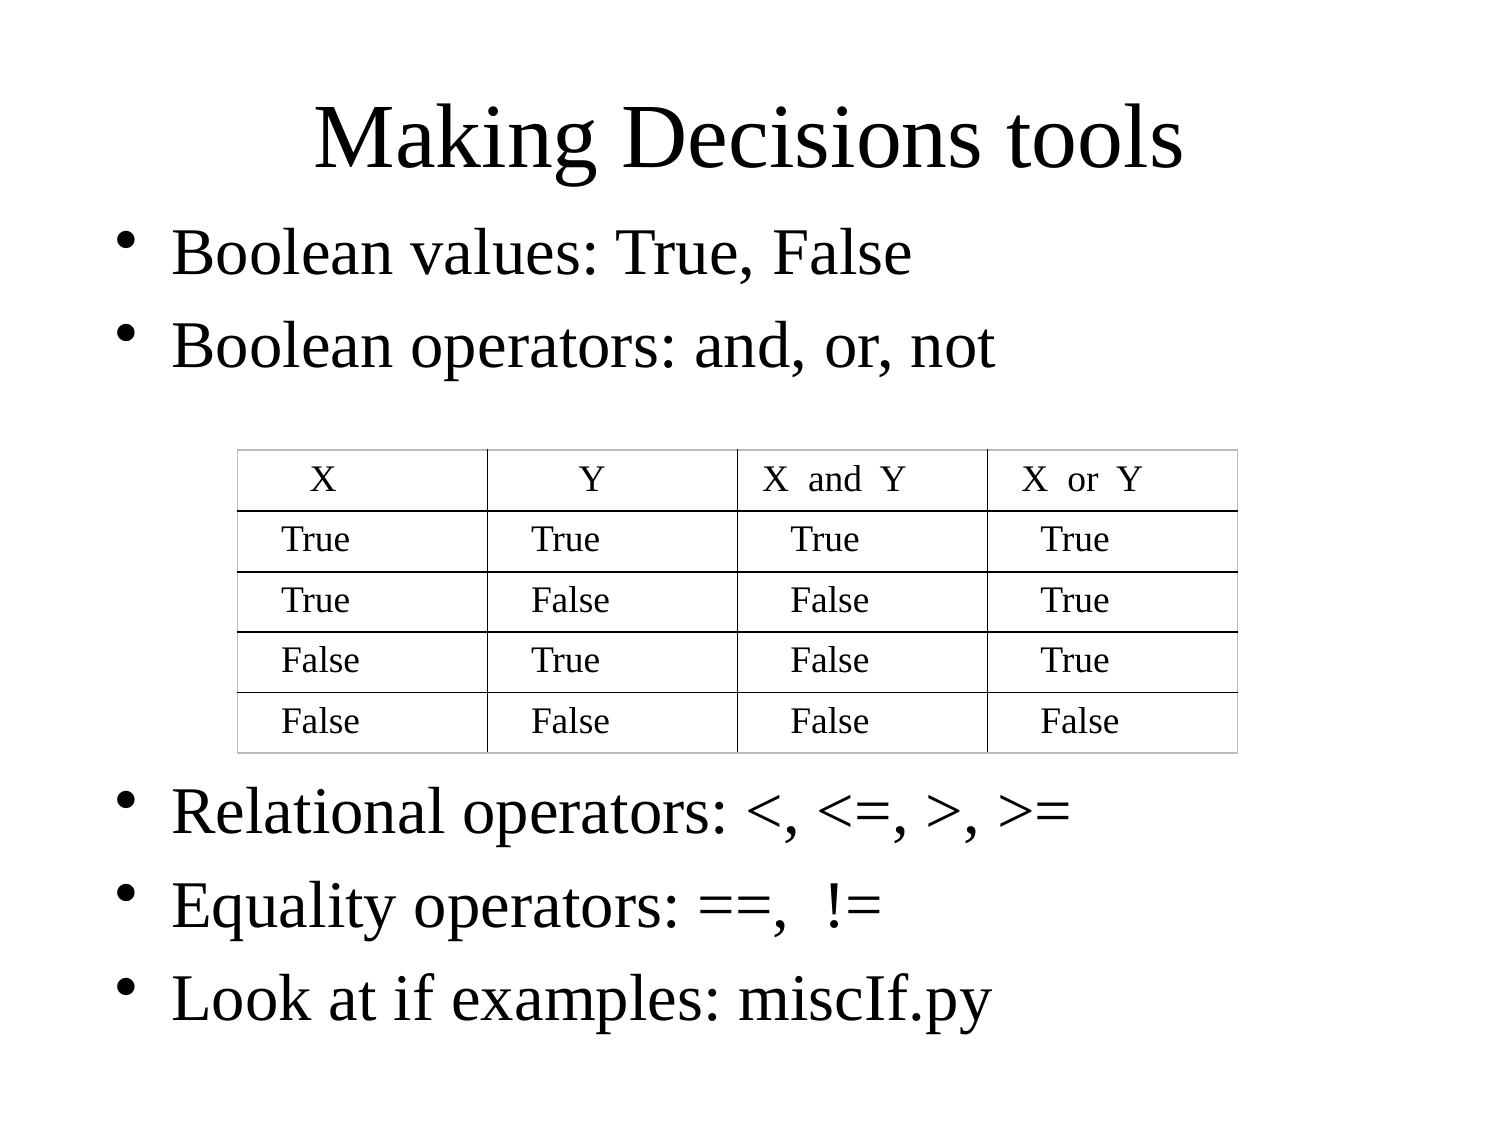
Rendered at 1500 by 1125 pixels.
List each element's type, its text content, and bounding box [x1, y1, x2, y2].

table_cell True [988, 512, 1237, 571]
table_cell False [738, 573, 987, 631]
table_cell True [488, 633, 737, 692]
list Boolean values: True, False Boolean operators: and, or, not Relational operators: <, <=, >, >= Equality operators: ==, != Look at if examples: miscIf.py [99, 200, 1375, 1063]
table_cell False [488, 693, 737, 752]
table_cell True [238, 512, 487, 571]
title Making Decisions tools [112, 37, 1388, 225]
table_cell True [988, 633, 1237, 692]
table_cell True [238, 573, 487, 631]
table_cell False [238, 633, 487, 692]
table_header Y [488, 451, 737, 510]
table_header X or Y [988, 451, 1237, 510]
table_cell False [738, 633, 987, 692]
table_header X and Y [738, 451, 987, 510]
table_header X [238, 451, 487, 510]
table_cell True [488, 512, 737, 571]
table_cell False [988, 693, 1237, 752]
table_cell False [238, 693, 487, 752]
table_cell True [988, 573, 1237, 631]
table_cell False [488, 573, 737, 631]
table_cell True [738, 512, 987, 571]
table_cell False [738, 693, 987, 752]
